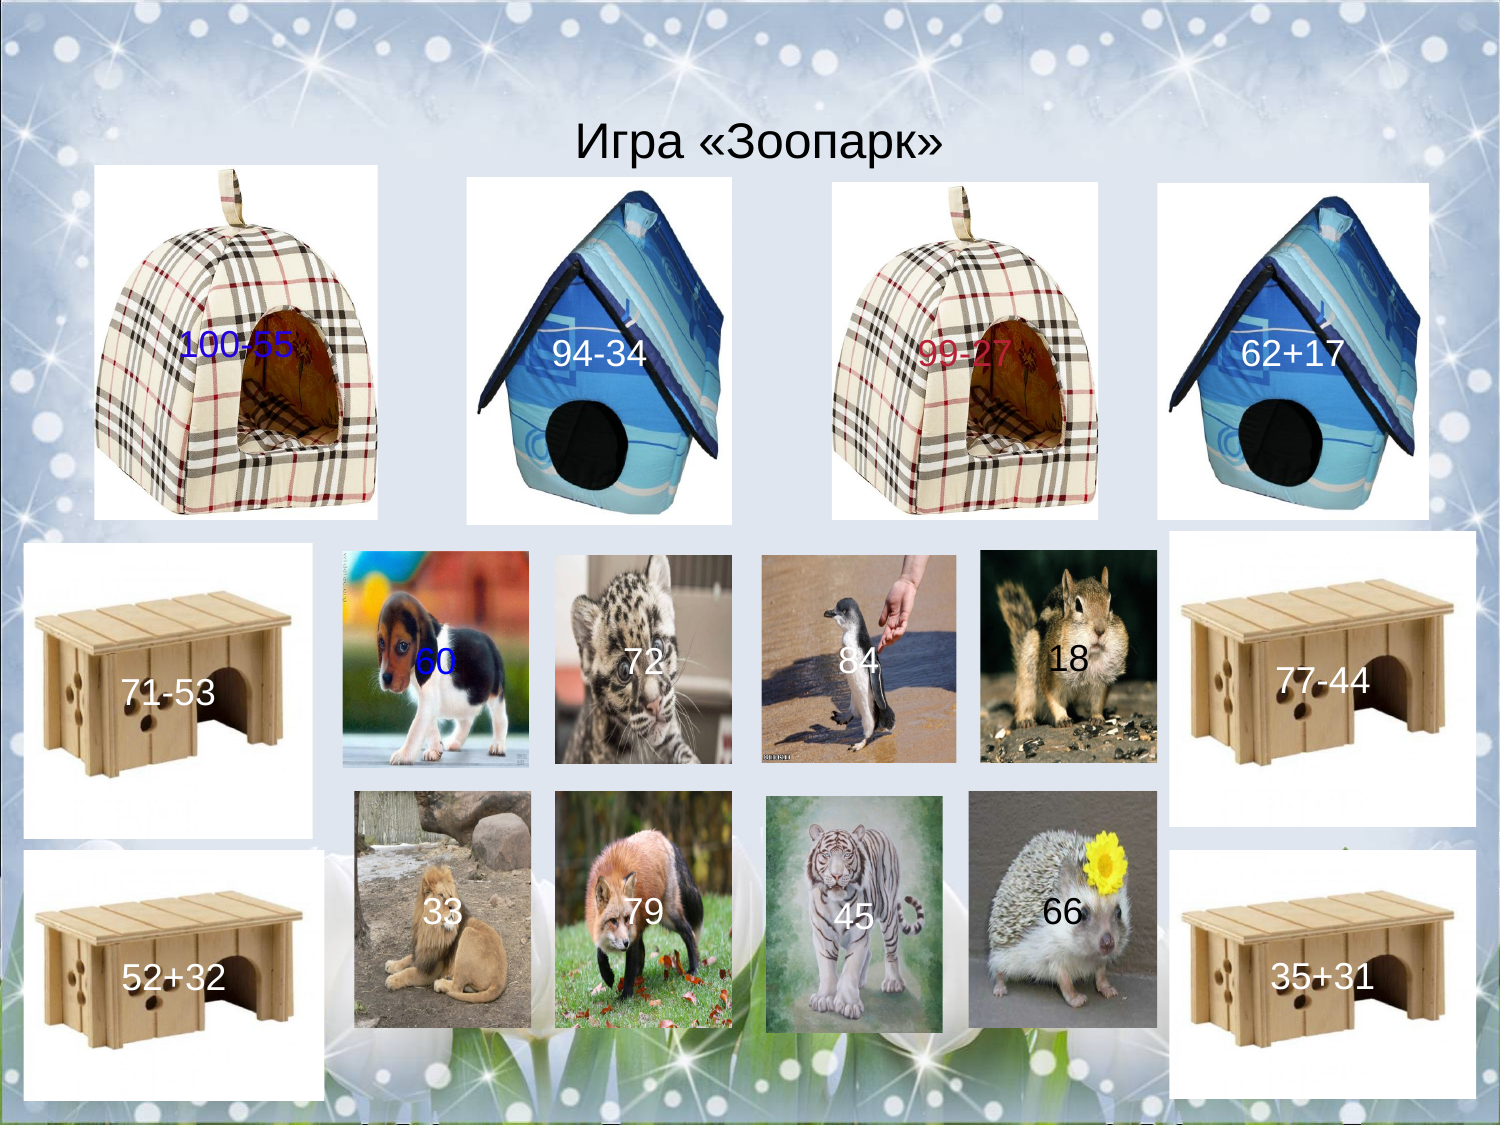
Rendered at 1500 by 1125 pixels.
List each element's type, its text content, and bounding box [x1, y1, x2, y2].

text_box 62+17 [1157, 183, 1429, 520]
text_box 79 [555, 791, 732, 1028]
text_box 84 [761, 555, 957, 763]
text_box 71-53 [23, 543, 313, 839]
text_box Игра «Зоопарк» [93, 36, 1406, 241]
text_box 45 [766, 796, 943, 1033]
text_box 33 [354, 791, 532, 1028]
picture [0, 0, 1500, 1125]
text_box 77-44 [1169, 531, 1477, 827]
text_box 52+32 [23, 850, 325, 1102]
text_box 100-55 [94, 165, 378, 520]
text_box 94-34 [466, 177, 732, 525]
text_box 99-27 [831, 182, 1099, 520]
text_box 35+31 [1169, 850, 1477, 1099]
text_box 18 [980, 550, 1158, 763]
text_box 72 [555, 555, 732, 764]
text_box [74, 263, 1425, 916]
text_box 66 [968, 791, 1158, 1028]
text_box 60 [342, 551, 529, 768]
